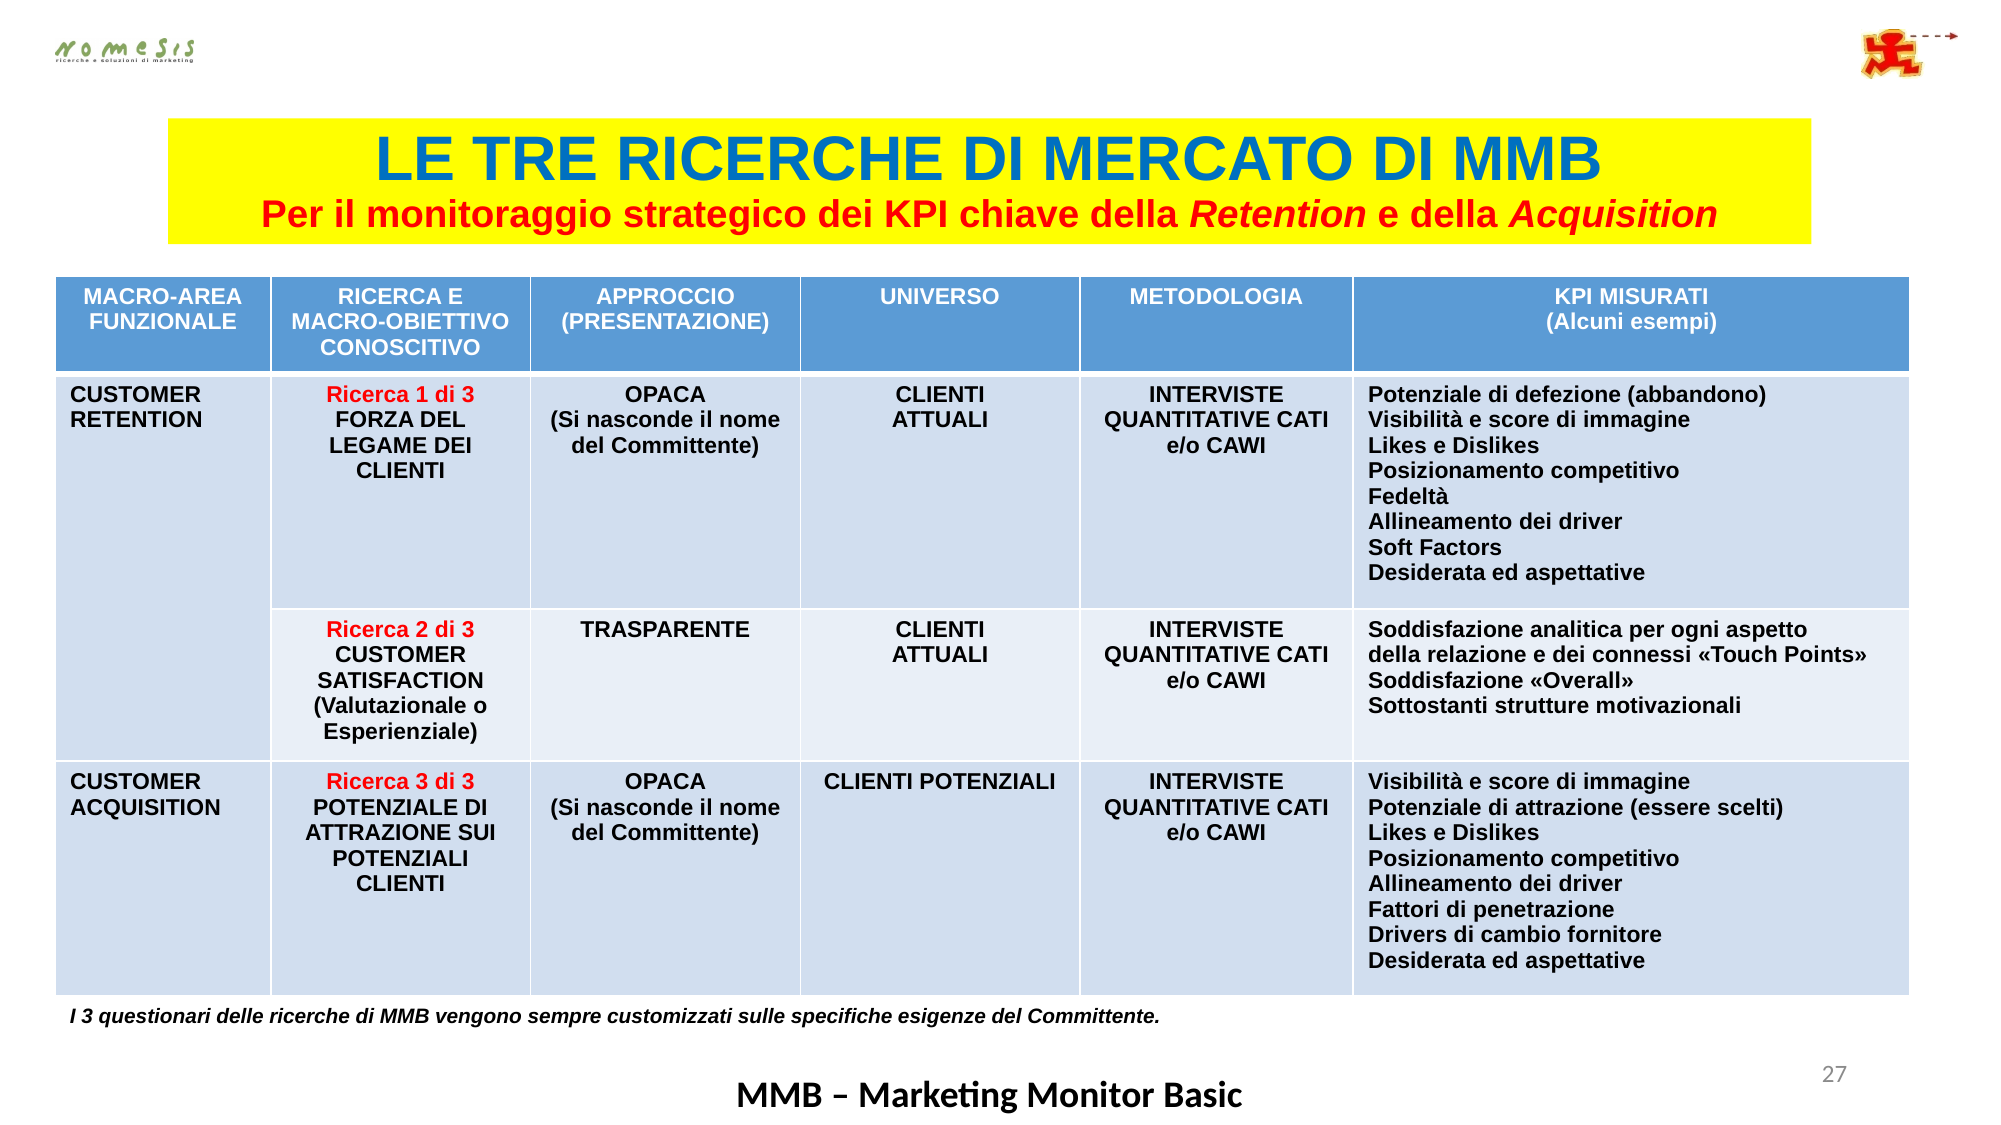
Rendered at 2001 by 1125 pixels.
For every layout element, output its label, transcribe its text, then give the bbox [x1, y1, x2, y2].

table_header RICERCA E MACRO-OBIETTIVO CONOSCITIVO [272, 277, 530, 371]
table_cell CUSTOMER RETENTION [56, 377, 270, 760]
title LE TRE RICERCHE DI MERCATO DI MMB Per il monitoraggio strategico dei KPI chiave della Retention e della Acquisition [168, 118, 1812, 245]
table_header UNIVERSO [801, 277, 1079, 371]
table_header APPROCCIO (PRESENTAZIONE) [531, 277, 800, 371]
table_cell Potenziale di defezione (abbandono) Visibilità e score di immagine Likes e Dislikes Posizionamento competitivo Fedeltà Allineamento dei driver Soft Factors Desiderata ed aspettative [1354, 377, 1909, 608]
table_header MACRO-AREA FUNZIONALE [56, 277, 270, 371]
table_cell Visibilità e score di immagine Potenziale di attrazione (essere scelti) Likes e Dislikes Posizionamento competitivo Allineamento dei driver Fattori di penetrazione Drivers di cambio fornitore Desiderata ed aspettative [1354, 762, 1909, 995]
table_cell CLIENTI POTENZIALI [801, 762, 1079, 995]
table_cell OPACA (Si nasconde il nome del Committente) [531, 377, 800, 608]
table_header METODOLOGIA [1081, 277, 1352, 371]
text_box MMB – Marketing Monitor Basic [555, 1063, 1425, 1123]
table_header KPI MISURATI (Alcuni esempi) [1354, 277, 1909, 371]
table_cell INTERVISTE QUANTITATIVE CATI e/o CAWI [1081, 610, 1352, 760]
table_cell CLIENTI ATTUALI [801, 610, 1079, 760]
table_cell Ricerca 3 di 3 POTENZIALE DI ATTRAZIONE SUI POTENZIALI CLIENTI [272, 762, 530, 995]
slide_number 27 [1412, 1042, 1863, 1103]
table_cell Ricerca 2 di 3 CUSTOMER SATISFACTION (Valutazionale o Esperienziale) [272, 610, 530, 760]
table_cell OPACA (Si nasconde il nome del Committente) [531, 762, 800, 995]
table_cell INTERVISTE QUANTITATIVE CATI e/o CAWI [1081, 762, 1352, 995]
table_cell CUSTOMER ACQUISITION [56, 762, 270, 995]
picture [55, 38, 194, 63]
table_cell CLIENTI ATTUALI [801, 377, 1079, 608]
table_cell Soddisfazione analitica per ogni aspetto della relazione e dei connessi «Touch Points» Soddisfazione «Overall» Sottostanti strutture motivazionali [1354, 610, 1909, 760]
text_box I 3 questionari delle ricerche di MMB vengono sempre customizzati sulle specifiche esigenze del Committente. [55, 995, 1287, 1036]
table_cell Ricerca 1 di 3 FORZA DEL LEGAME DEI CLIENTI [272, 377, 530, 608]
table_cell TRASPARENTE [531, 610, 800, 760]
picture [1861, 29, 1958, 79]
table_cell INTERVISTE QUANTITATIVE CATI e/o CAWI [1081, 377, 1352, 608]
